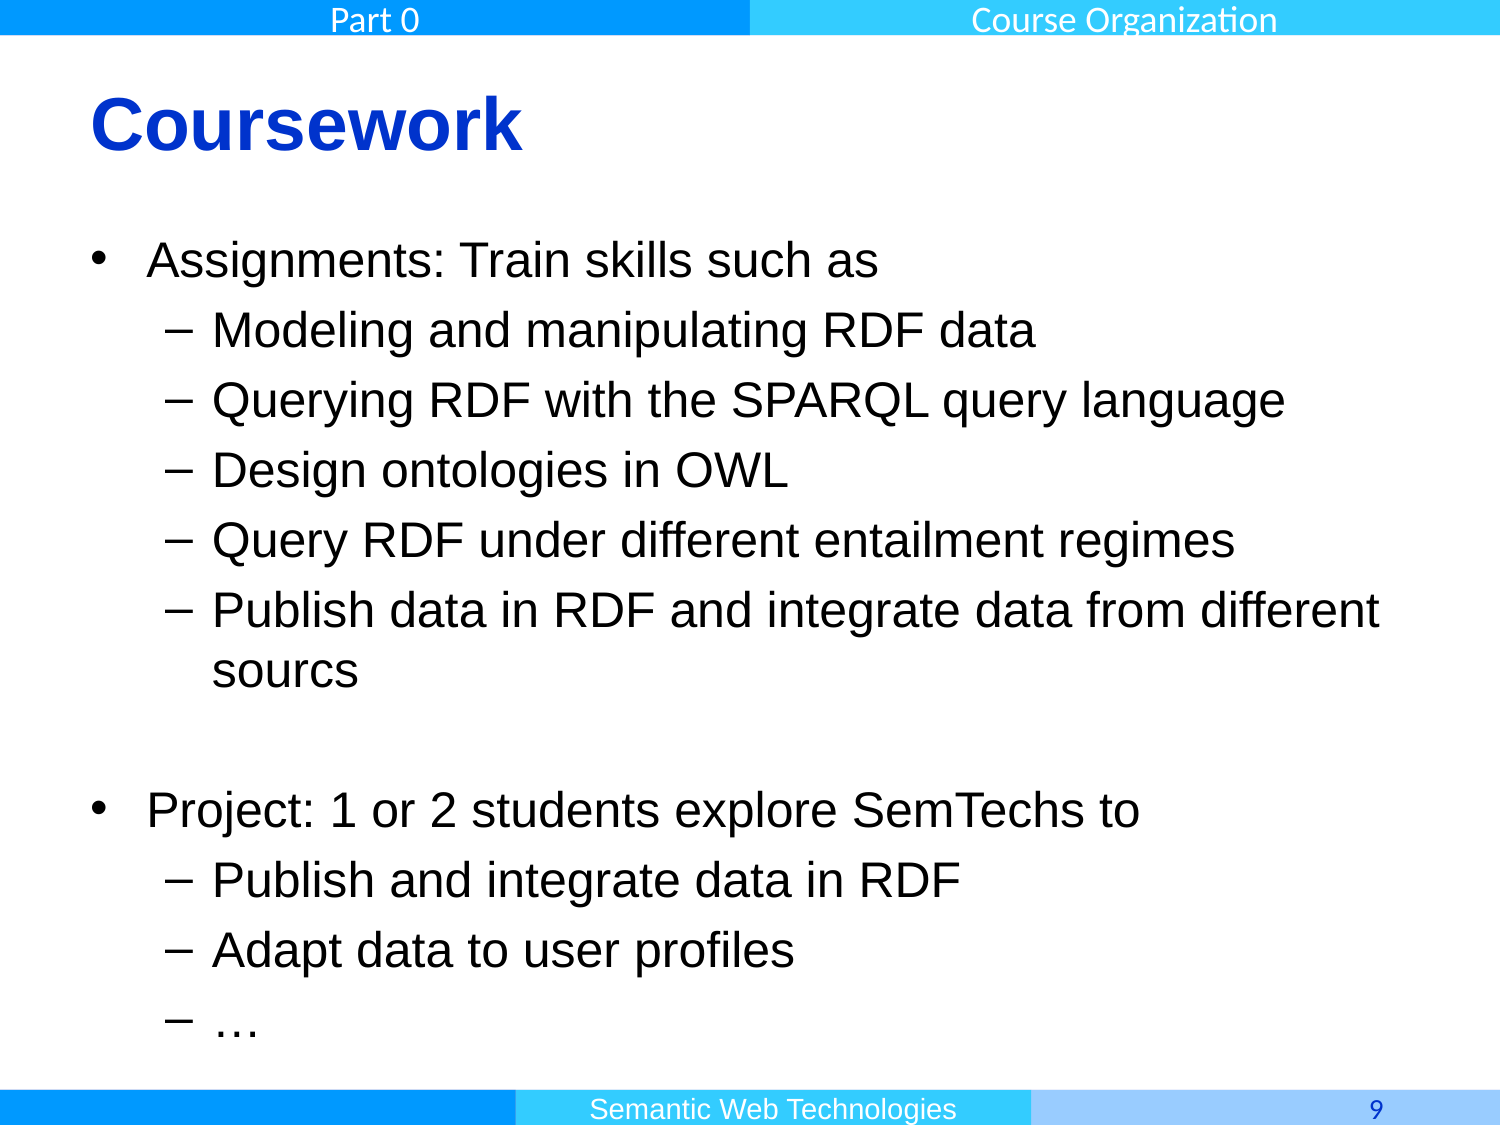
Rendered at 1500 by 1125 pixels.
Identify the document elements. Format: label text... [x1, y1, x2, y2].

list Assignments: Train skills such as Modeling and manipulating RDF data Querying RDF with the SPARQL query language Design ontologies in OWL Query RDF under different entailment regimes Publish data in RDF and integrate data from different sourcs Project: 1 or 2 students explore SemTechs to Publish and integrate data in RDF Adapt data to user profiles … [75, 220, 1425, 1035]
title Coursework [75, 45, 1425, 197]
